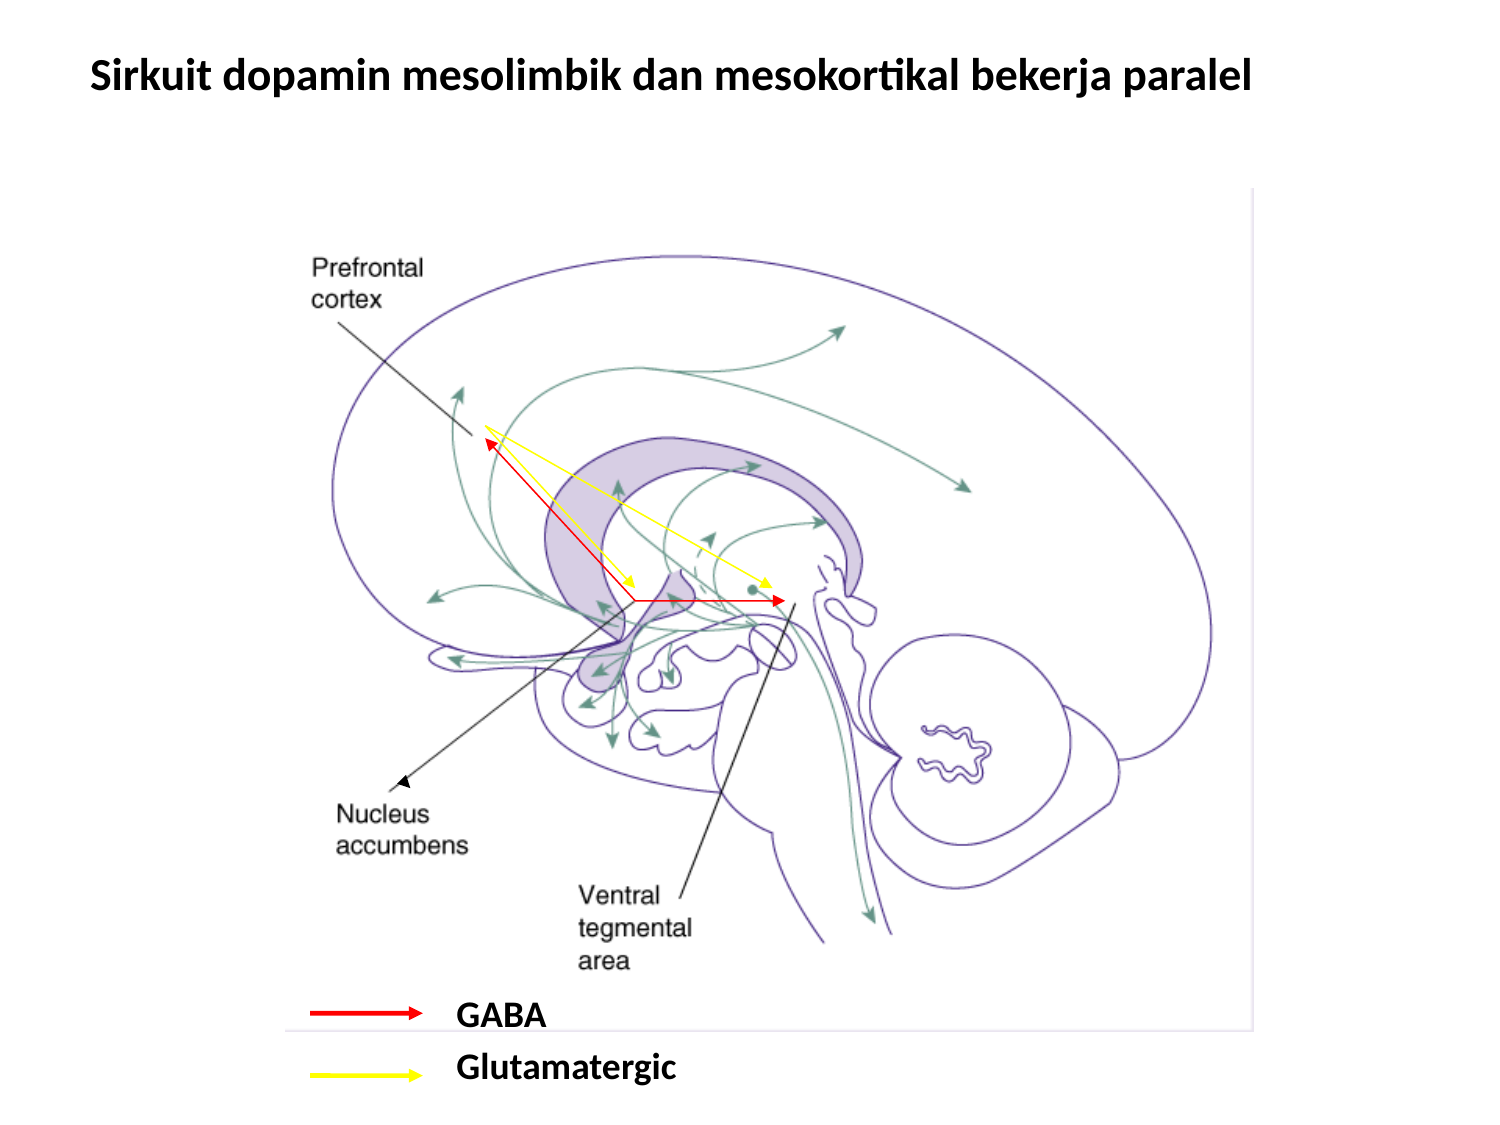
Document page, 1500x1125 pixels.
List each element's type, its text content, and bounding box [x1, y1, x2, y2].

text_box GABA Glutamatergic [441, 1040, 784, 1075]
text_box [310, 1069, 423, 1082]
list Sirkuit dopamin mesolimbik dan mesokortikal bekerja paralel [75, 37, 1463, 250]
picture [284, 188, 1255, 1033]
